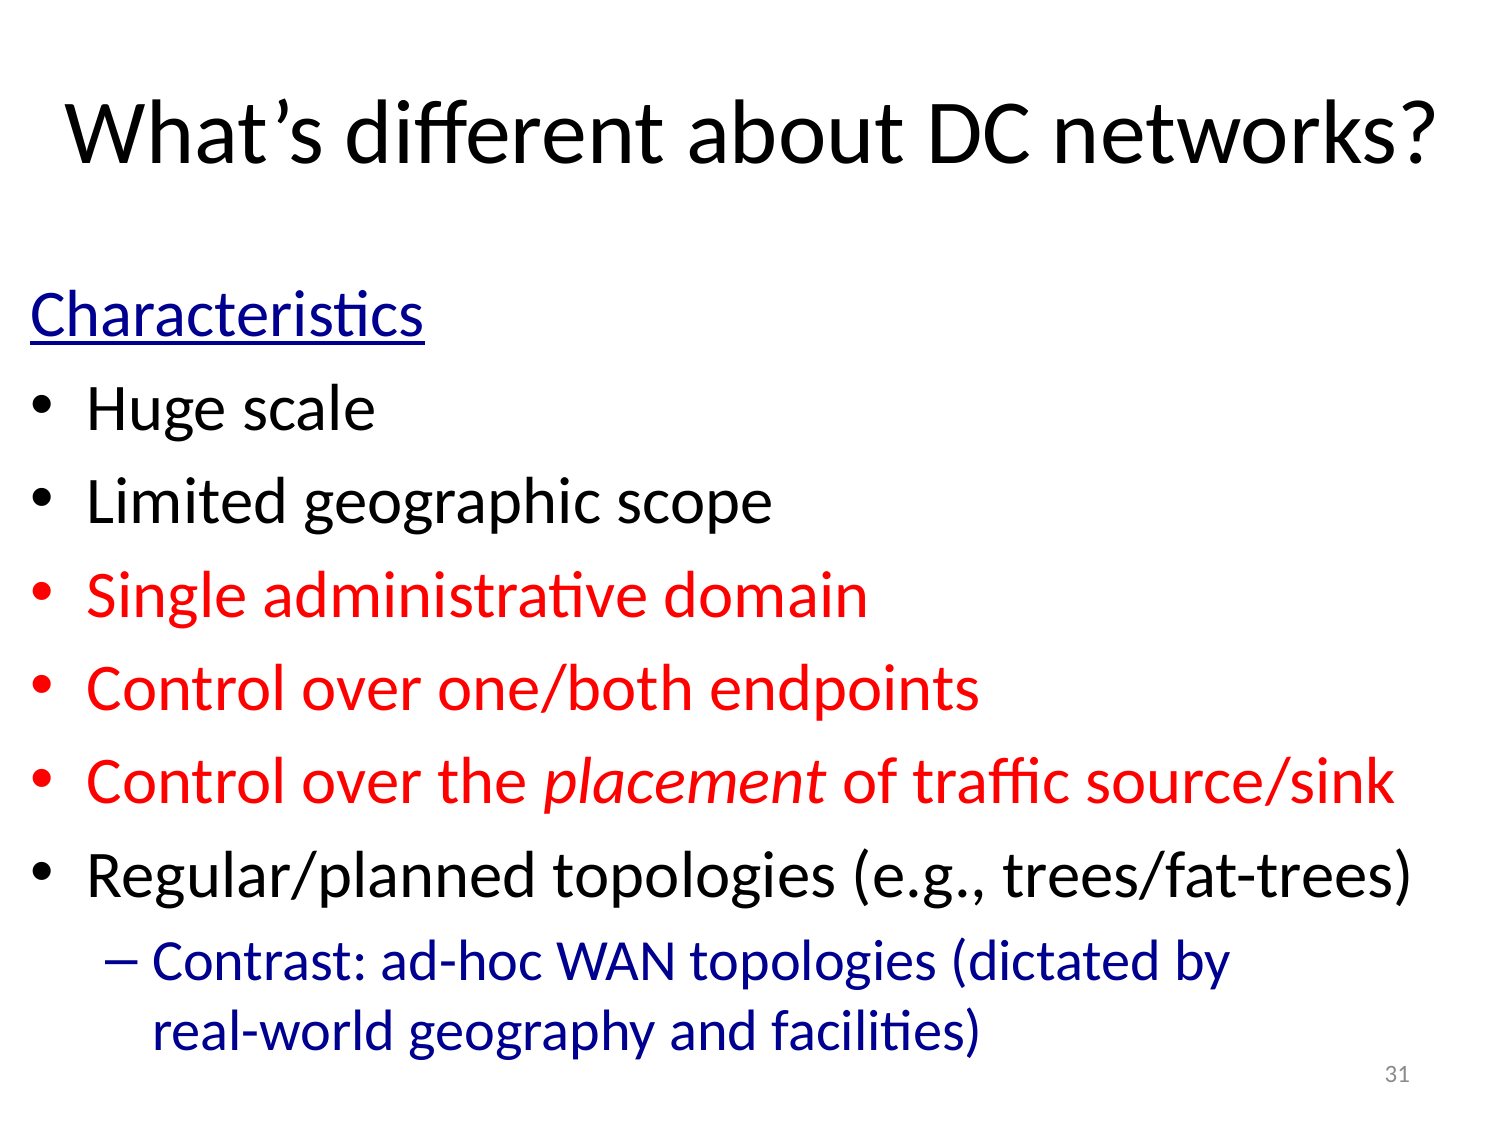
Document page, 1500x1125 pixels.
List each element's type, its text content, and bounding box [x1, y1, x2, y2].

slide_number 31 [1074, 1045, 1425, 1100]
title What’s different about DC networks? [33, 32, 1474, 221]
list Characteristics Huge scale Limited geographic scope Single administrative domain Control over one/both endpoints Control over the placement of traffic source/sink Regular/planned topologies (e.g., trees/fat-trees) Contrast: ad-hoc WAN topologies (dictated by real-world geography and facilities) [15, 262, 1500, 1125]
